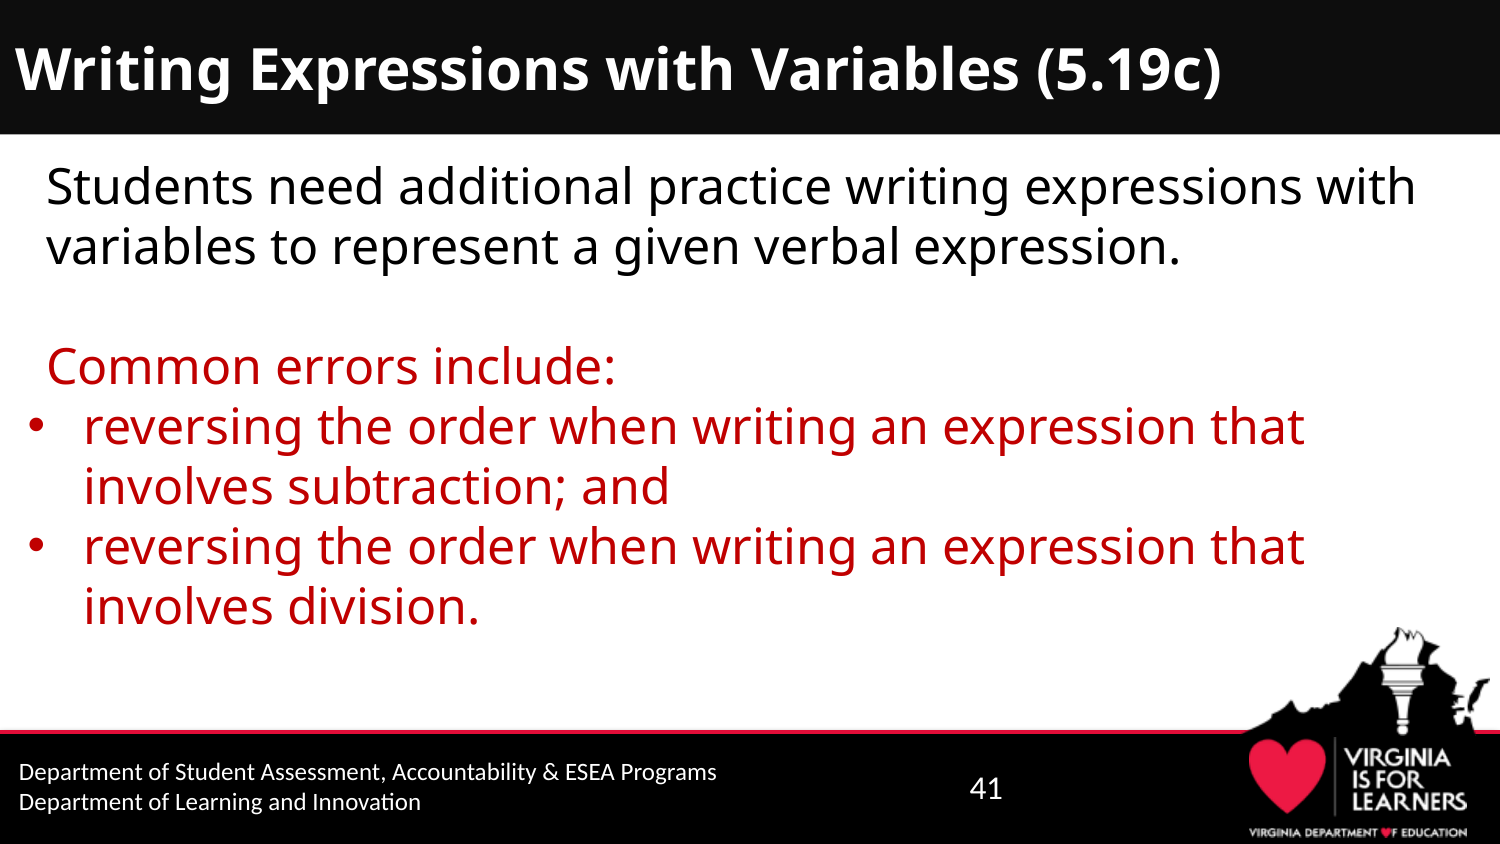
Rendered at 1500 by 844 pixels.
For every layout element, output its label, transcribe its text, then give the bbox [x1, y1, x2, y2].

picture [1249, 737, 1467, 838]
list Students need additional practice writing expressions with variables to represent a given verbal expression. Common errors include: reversing the order when writing an expression that involves subtraction; and reversing the order when writing an expression that involves division. [12, 146, 1477, 710]
picture [1240, 627, 1490, 736]
title Writing Expressions with Variables (5.19c) [0, 0, 1500, 135]
